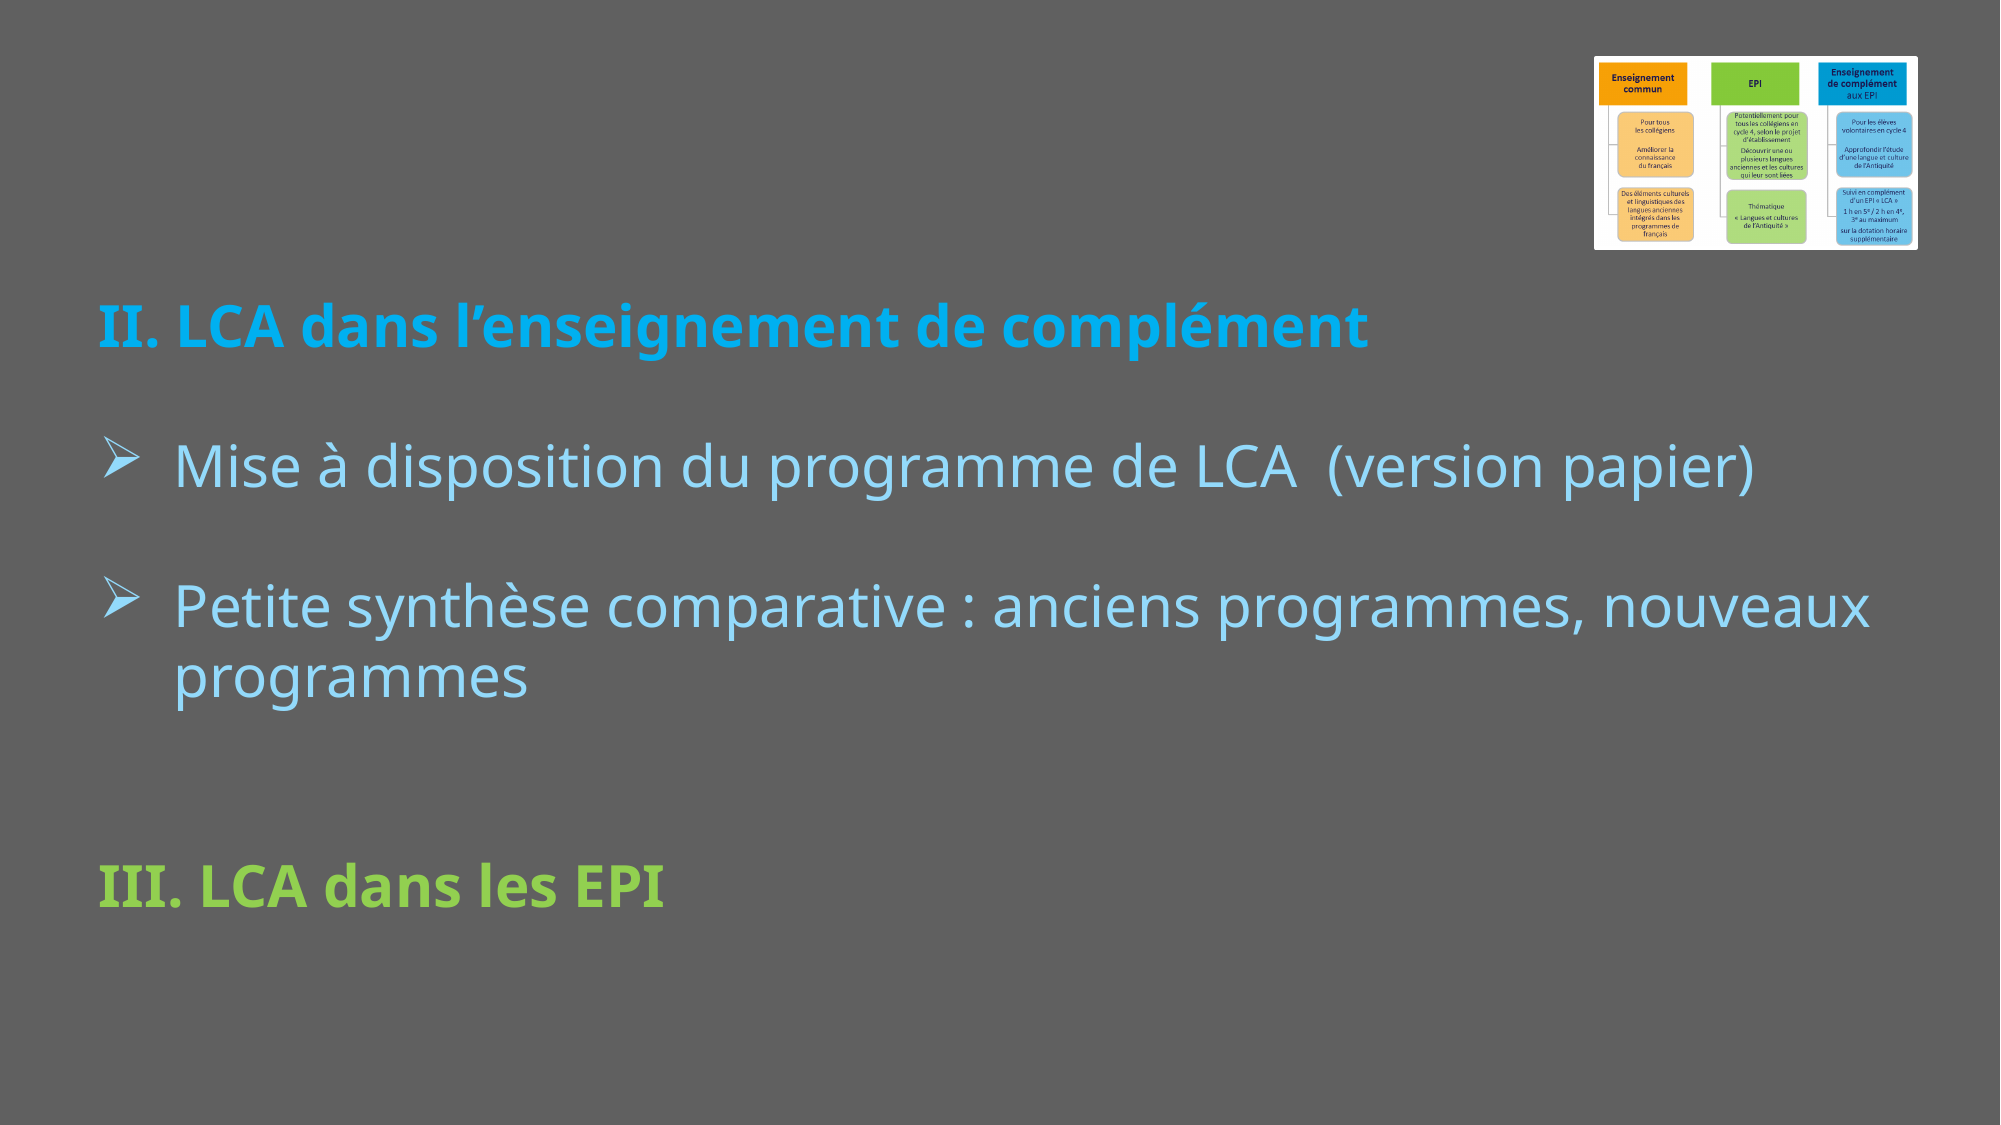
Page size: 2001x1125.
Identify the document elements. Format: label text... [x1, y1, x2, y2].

picture [1597, 60, 1914, 247]
text_box II. LCA dans l’enseignement de complément Mise à disposition du programme de LCA (version papier) Petite synthèse comparative : anciens programmes, nouveaux programmes III. LCA dans les EPI [84, 282, 1935, 927]
